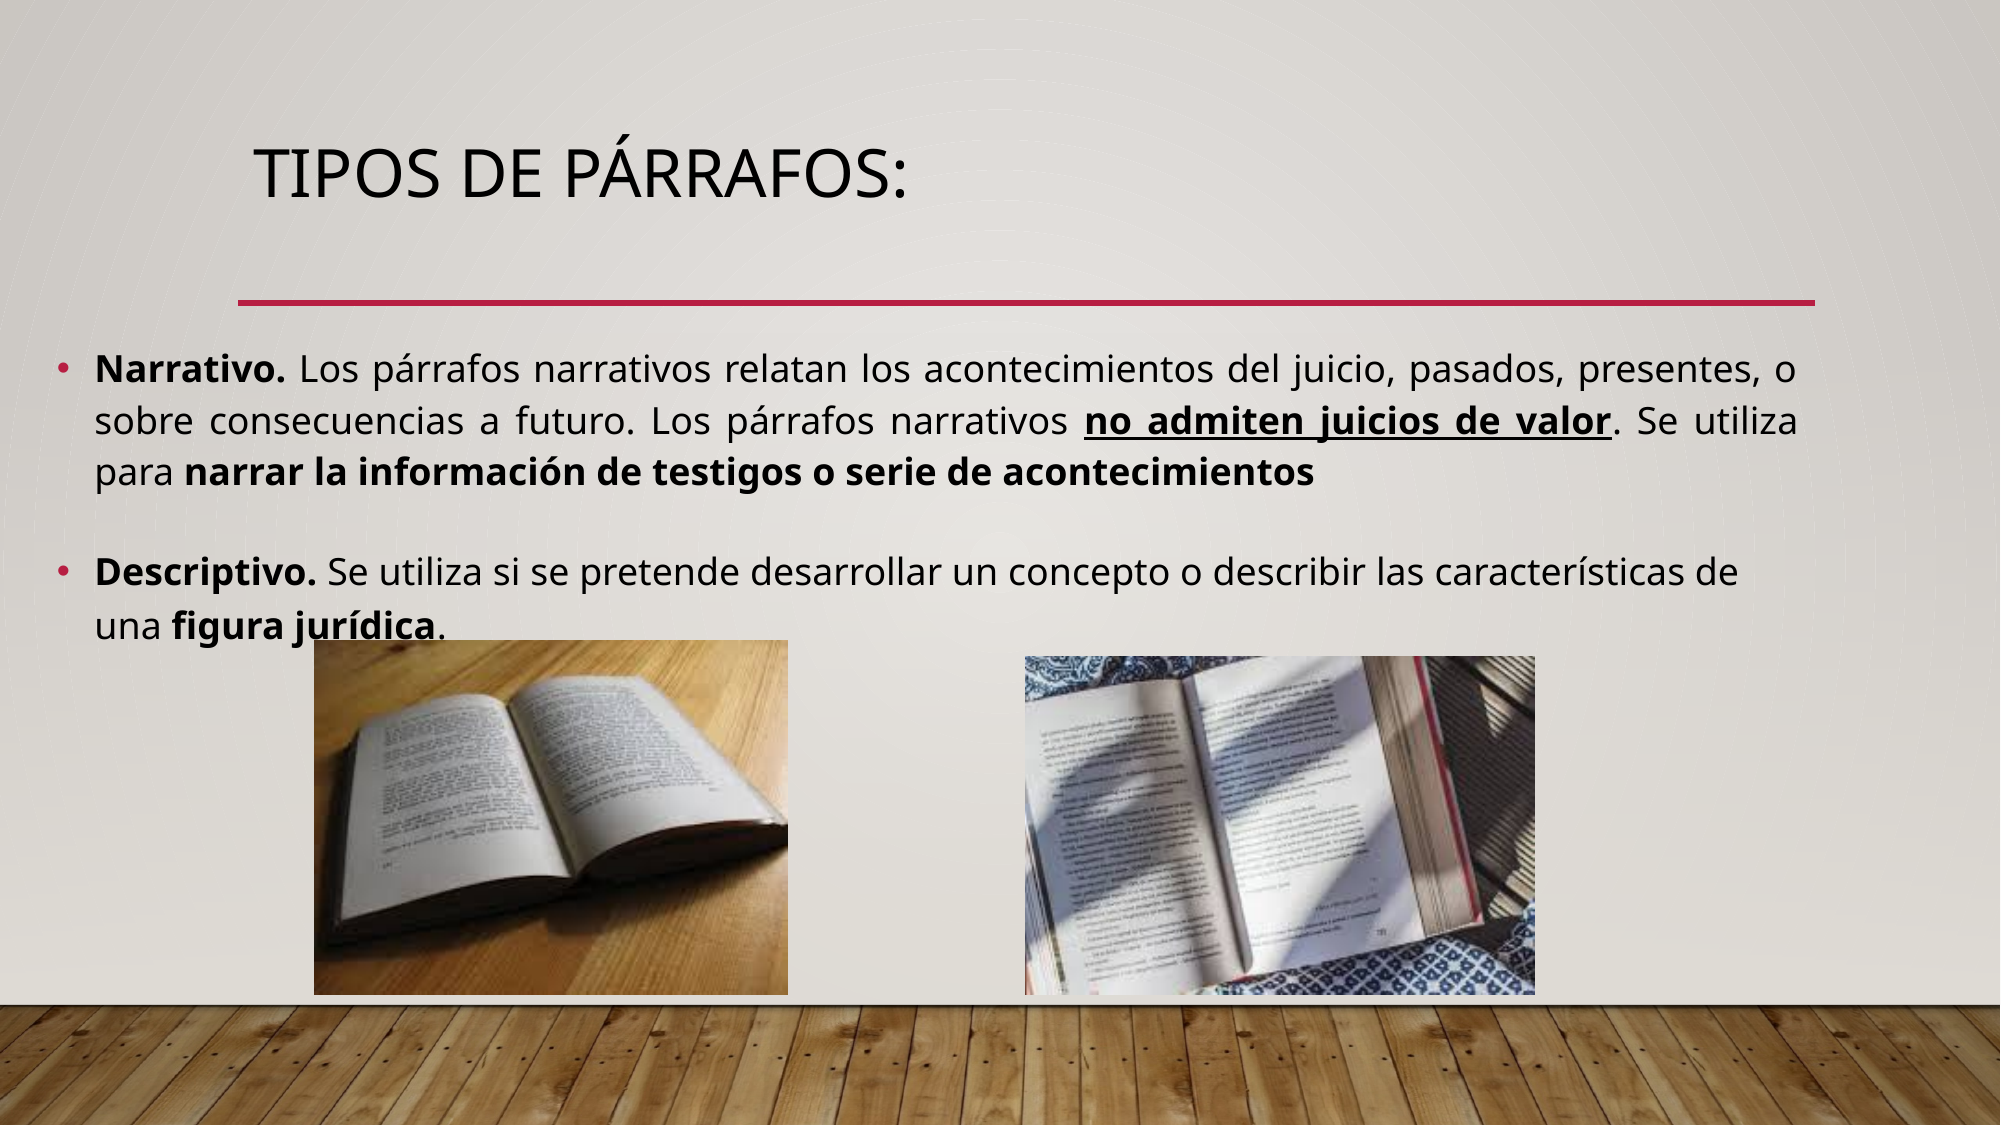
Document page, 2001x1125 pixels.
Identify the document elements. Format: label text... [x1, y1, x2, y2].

picture [1025, 655, 1535, 995]
title Tipos de párrafos: [238, 131, 1814, 305]
picture [314, 640, 788, 995]
list Narrativo. Los párrafos narrativos relatan los acontecimientos del juicio, pasados, presentes, o sobre consecuencias a futuro. Los párrafos narrativos no admiten juicios de valor. Se utiliza para narrar la información de testigos o serie de acontecimientos Descriptivo. Se utiliza si se pretende desarrollar un concepto o describir las características de una figura jurídica. [41, 330, 1814, 897]
picture [0, 1005, 2000, 1125]
